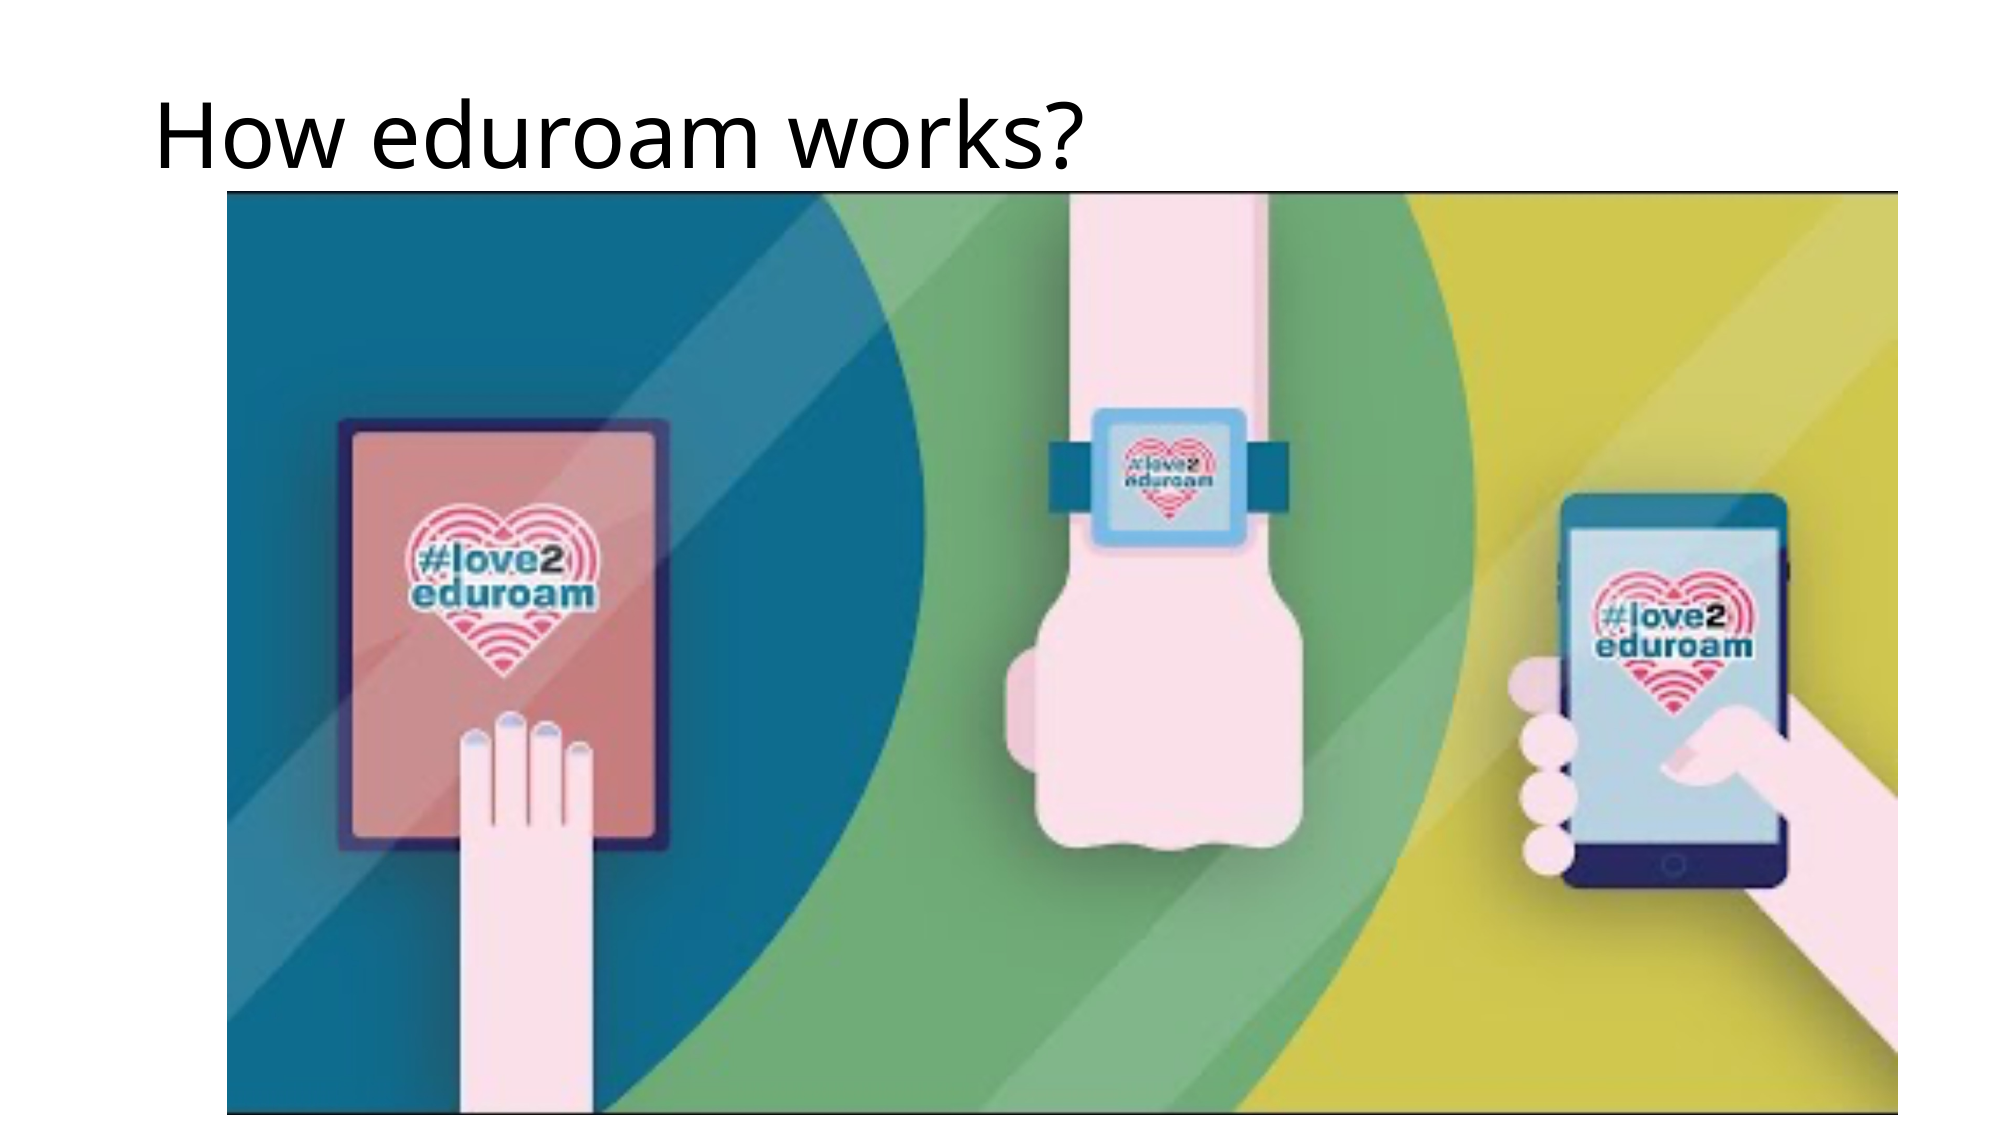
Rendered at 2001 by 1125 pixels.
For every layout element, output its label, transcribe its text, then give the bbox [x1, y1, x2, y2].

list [226, 190, 1899, 1115]
title How eduroam works? [137, 30, 1863, 248]
